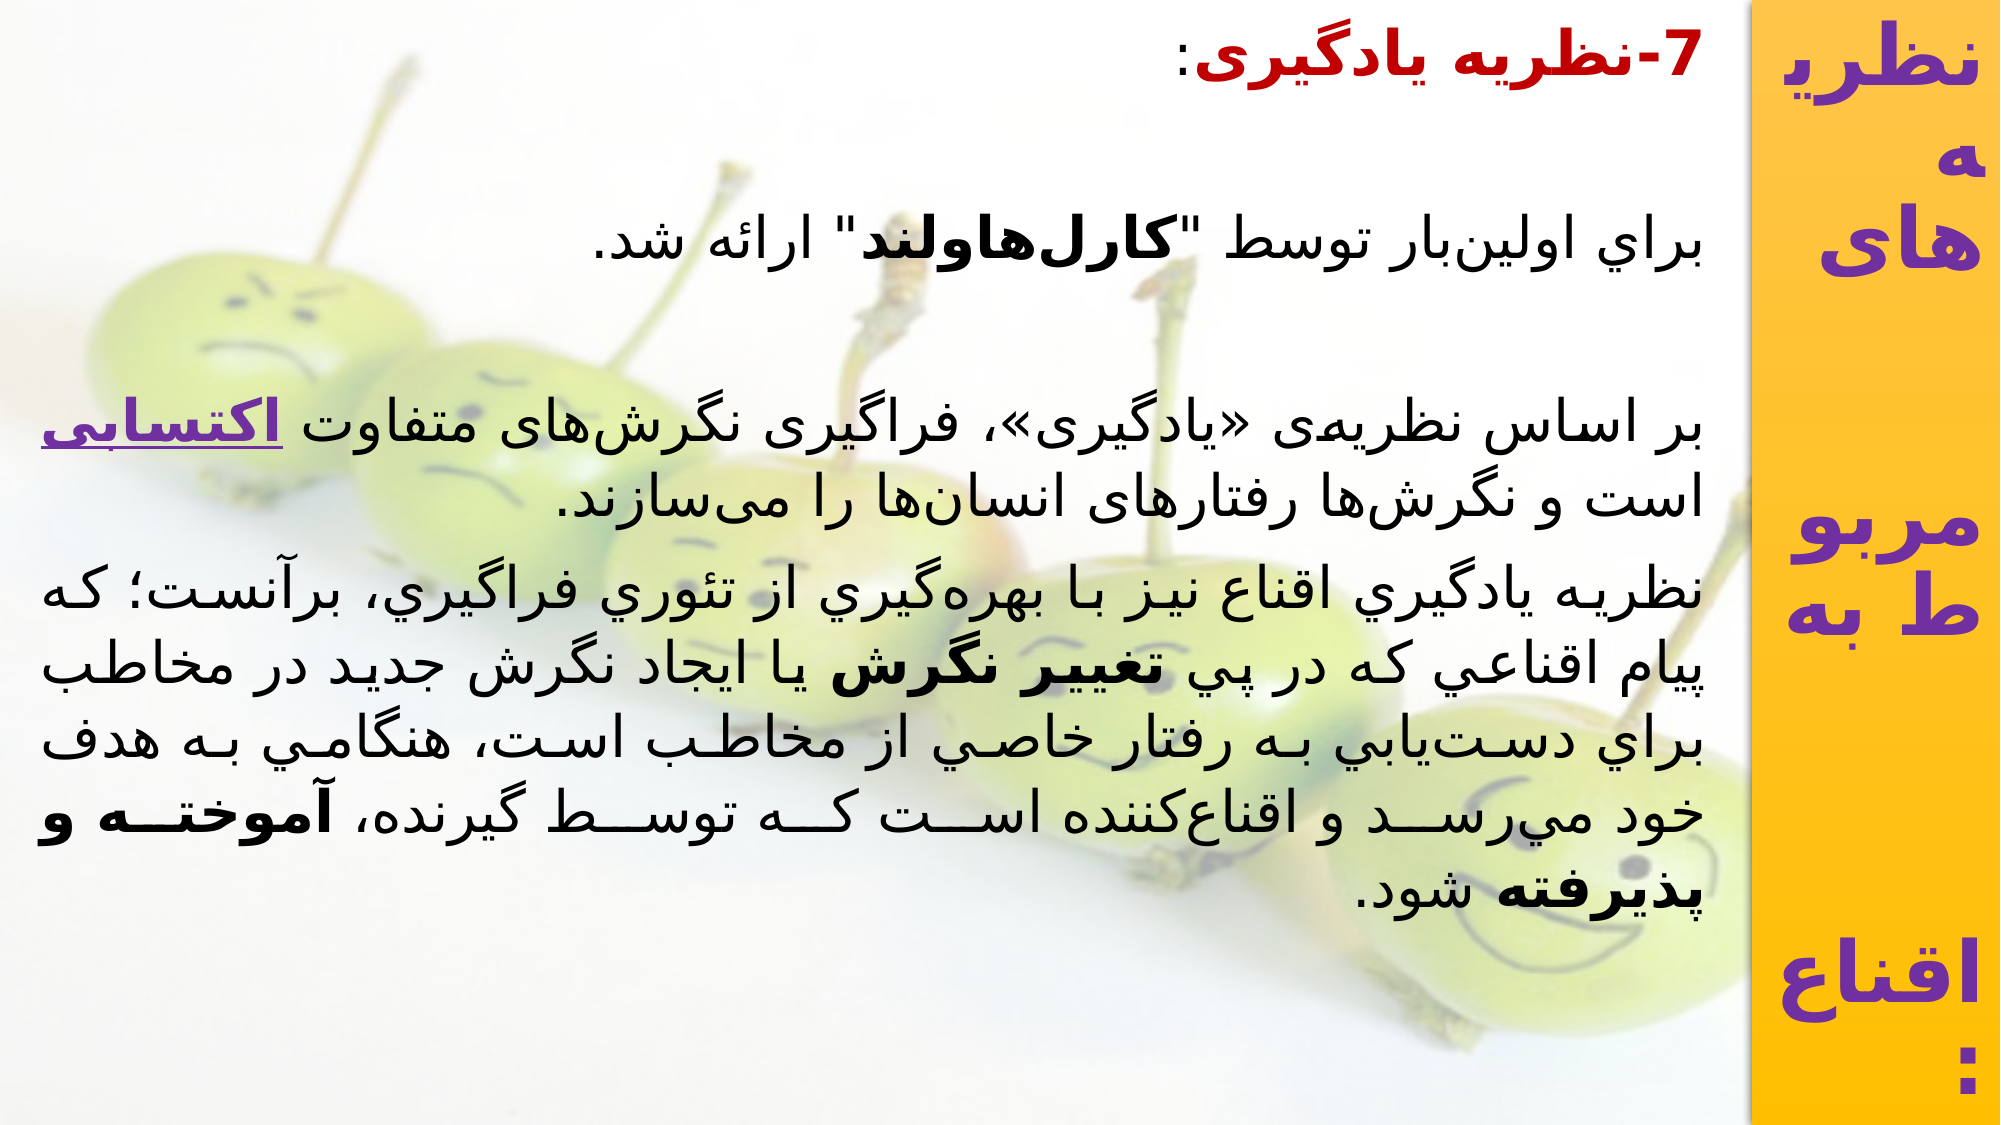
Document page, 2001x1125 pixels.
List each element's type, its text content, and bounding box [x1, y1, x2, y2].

text_box نظریه های مربوط به اقناع: [1752, 0, 2000, 1125]
list 7-نظریه یادگیری: براي اولين‌بار توسط "كارل‌هاولند" ارائه شد. بر اساس نظریه‌ی «یادگیری»، فراگیری نگرش‌های متفاوت اکتسابی است و نگرش‌ها رفتارهای انسان‌ها را می‌سازند. نظریه يادگيري اقناع نيز با بهره‌گيري از تئوري فراگيري، برآنست؛ كه پيام اقناعي كه در پي تغيير نگرش يا ايجاد نگرش جديد در مخاطب براي دست‌يابي به رفتار خاصي از مخاطب است، هنگامي به هدف خود مي‌رسد و اقناع‌كننده است كه توسط گيرنده، آموخته و پذيرفته شود. [25, 0, 1722, 1102]
